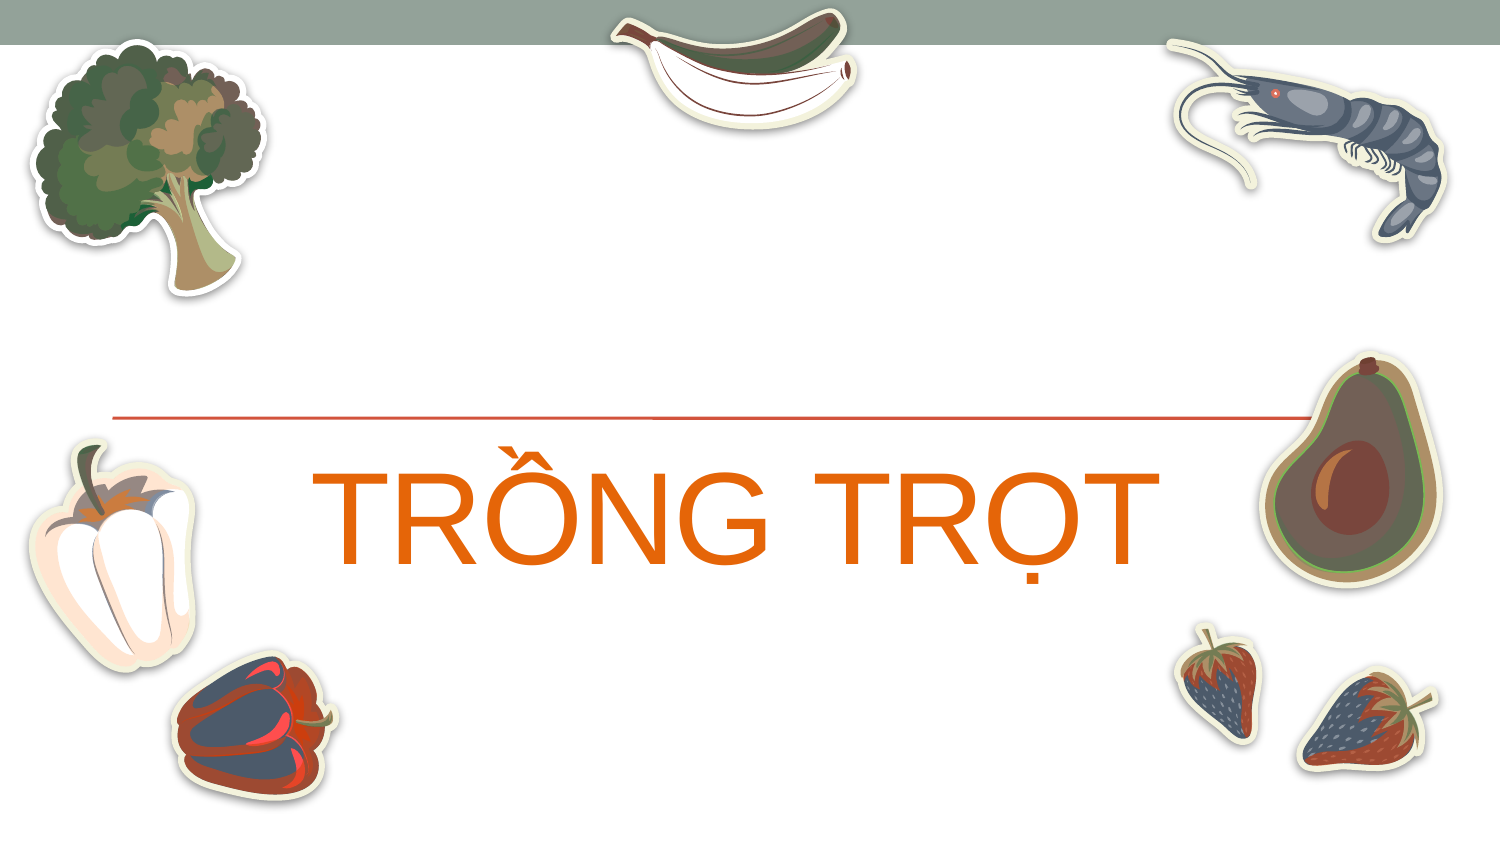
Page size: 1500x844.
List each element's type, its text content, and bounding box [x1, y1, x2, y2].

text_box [1299, 656, 1437, 794]
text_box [32, 44, 268, 291]
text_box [611, 0, 876, 177]
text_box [32, 444, 191, 667]
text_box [1253, 371, 1439, 582]
title CHẾ BIẾN SẢN PHẨM TRỒNG TRỌT [181, 269, 1292, 607]
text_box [176, 656, 335, 795]
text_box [1152, 0, 1470, 297]
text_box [1166, 626, 1279, 740]
